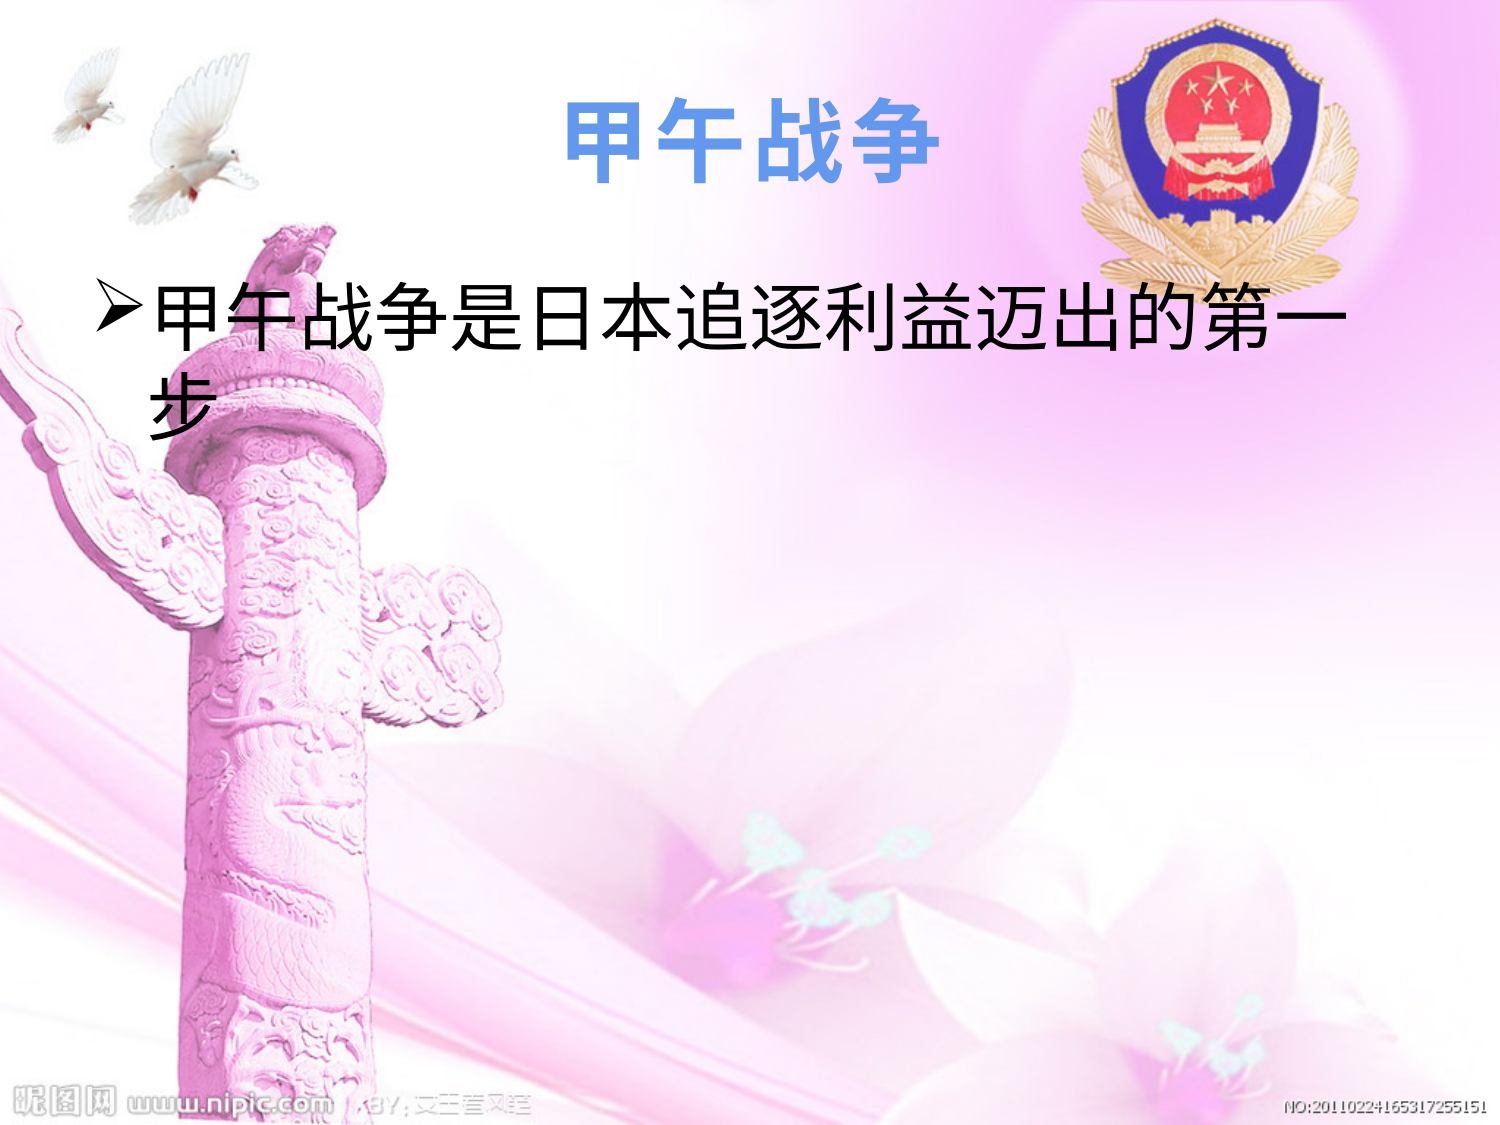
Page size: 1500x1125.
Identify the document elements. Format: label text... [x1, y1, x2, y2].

title 甲午战争 [75, 45, 1425, 233]
list 甲午战争是日本追逐利益迈出的第一步 [75, 262, 1425, 1005]
picture [0, 0, 1500, 1125]
